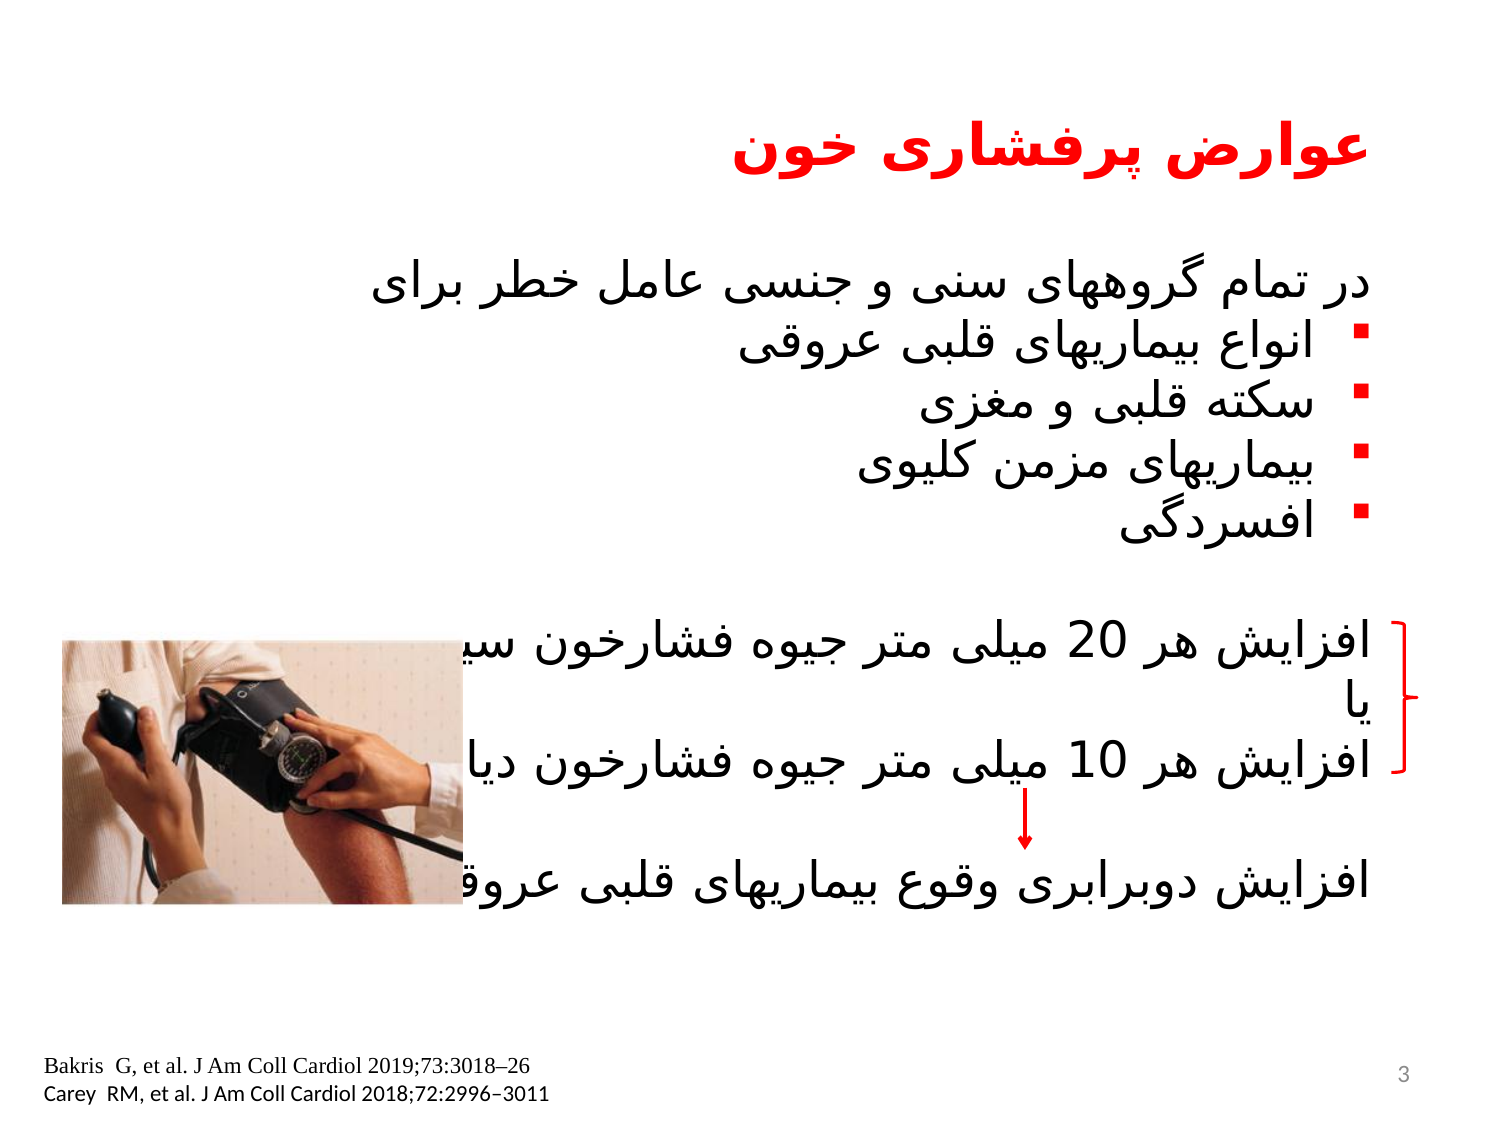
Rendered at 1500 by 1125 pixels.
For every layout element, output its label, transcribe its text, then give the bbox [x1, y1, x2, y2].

text_box [1391, 621, 1418, 774]
picture [62, 573, 463, 972]
text_box عوارض پرفشاری خون در تمام گروههای سنی و جنسی عامل خطر برای انواع بیماریهای قلبی عروقی سکته قلبی و مغزی بیماریهای مزمن کلیوی افسردگی افزایش هر 20 میلی متر جیوه فشارخون سیستولیک یا افزایش هر 10 میلی متر جیوه فشارخون دیاستولیک افزایش دوبرابری وقوع بیماریهای قلبی عروقی [87, 99, 1388, 915]
slide_number 3 [1074, 1042, 1425, 1103]
text_box Bakris G, et al. J Am Coll Cardiol 2019;73:3018–26 Carey RM, et al. J Am Coll Cardiol 2018;72:2996–3011 [28, 1043, 1392, 1114]
